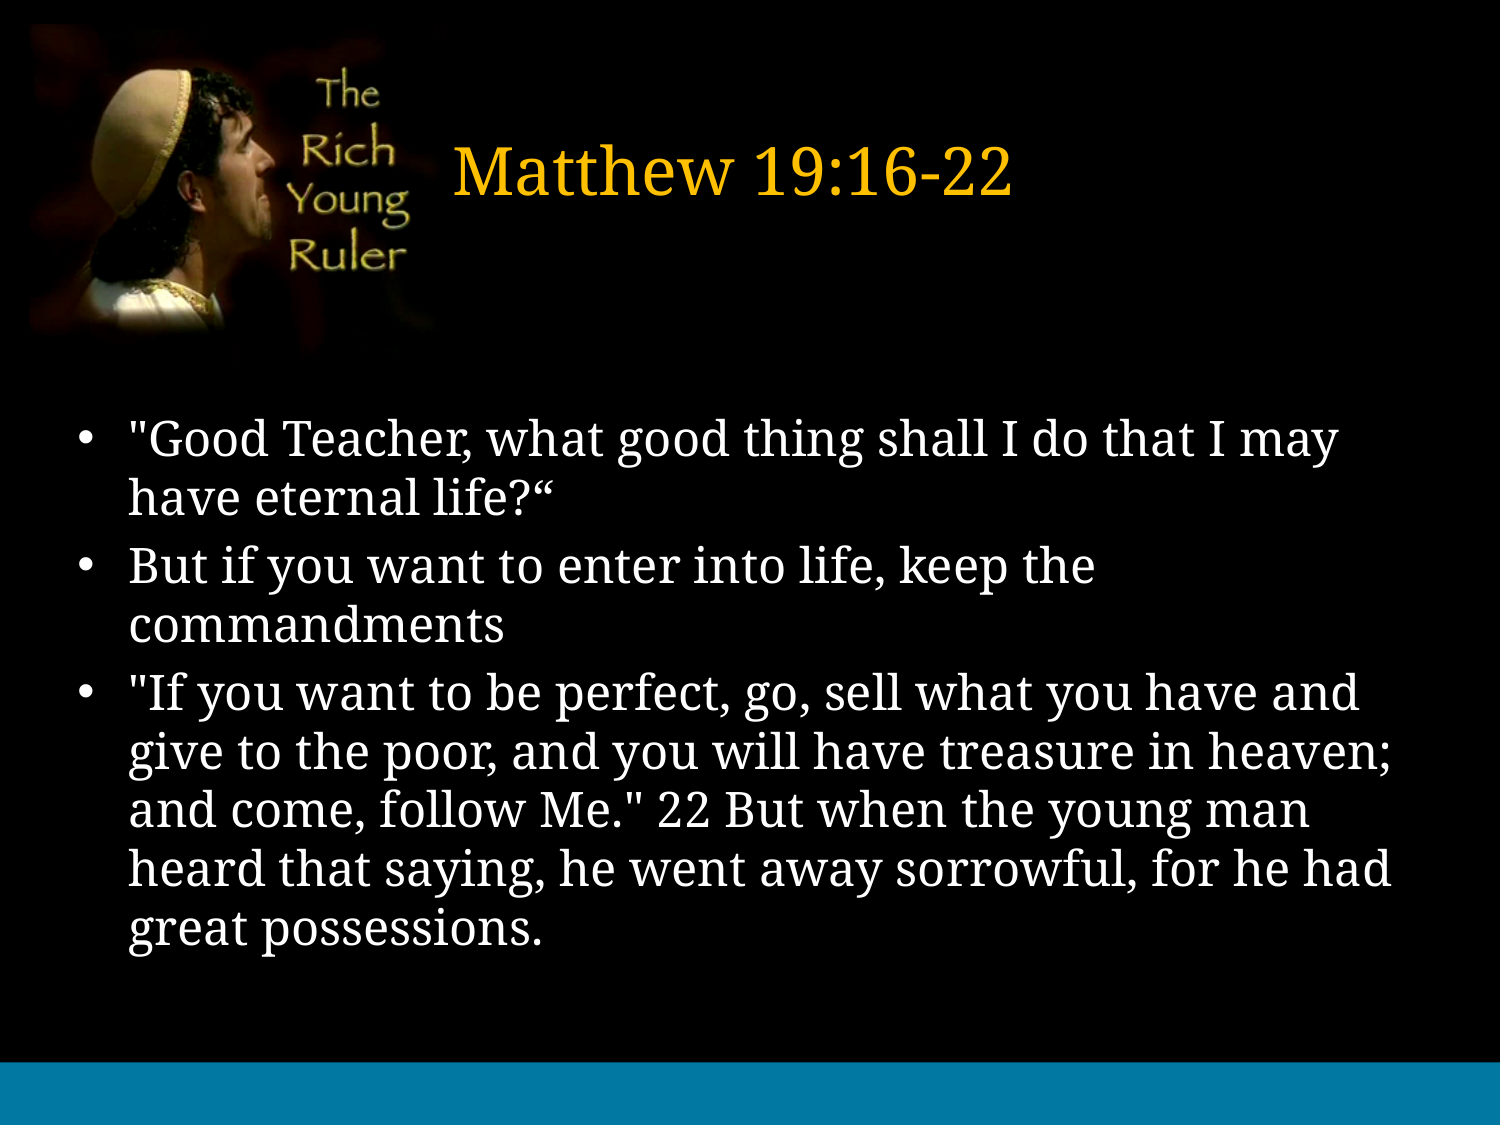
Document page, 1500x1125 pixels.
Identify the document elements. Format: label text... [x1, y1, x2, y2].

list "Good Teacher, what good thing shall I do that I may have eternal life?“ But if you want to enter into life, keep the commandments "If you want to be perfect, go, sell what you have and give to the poor, and you will have treasure in heaven; and come, follow Me." 22 But when the young man heard that saying, he went away sorrowful, for he had great possessions. [62, 399, 1413, 963]
text_box [0, 1060, 1500, 1125]
title Matthew 19:16-22 [454, 75, 1088, 263]
picture [24, 24, 451, 364]
